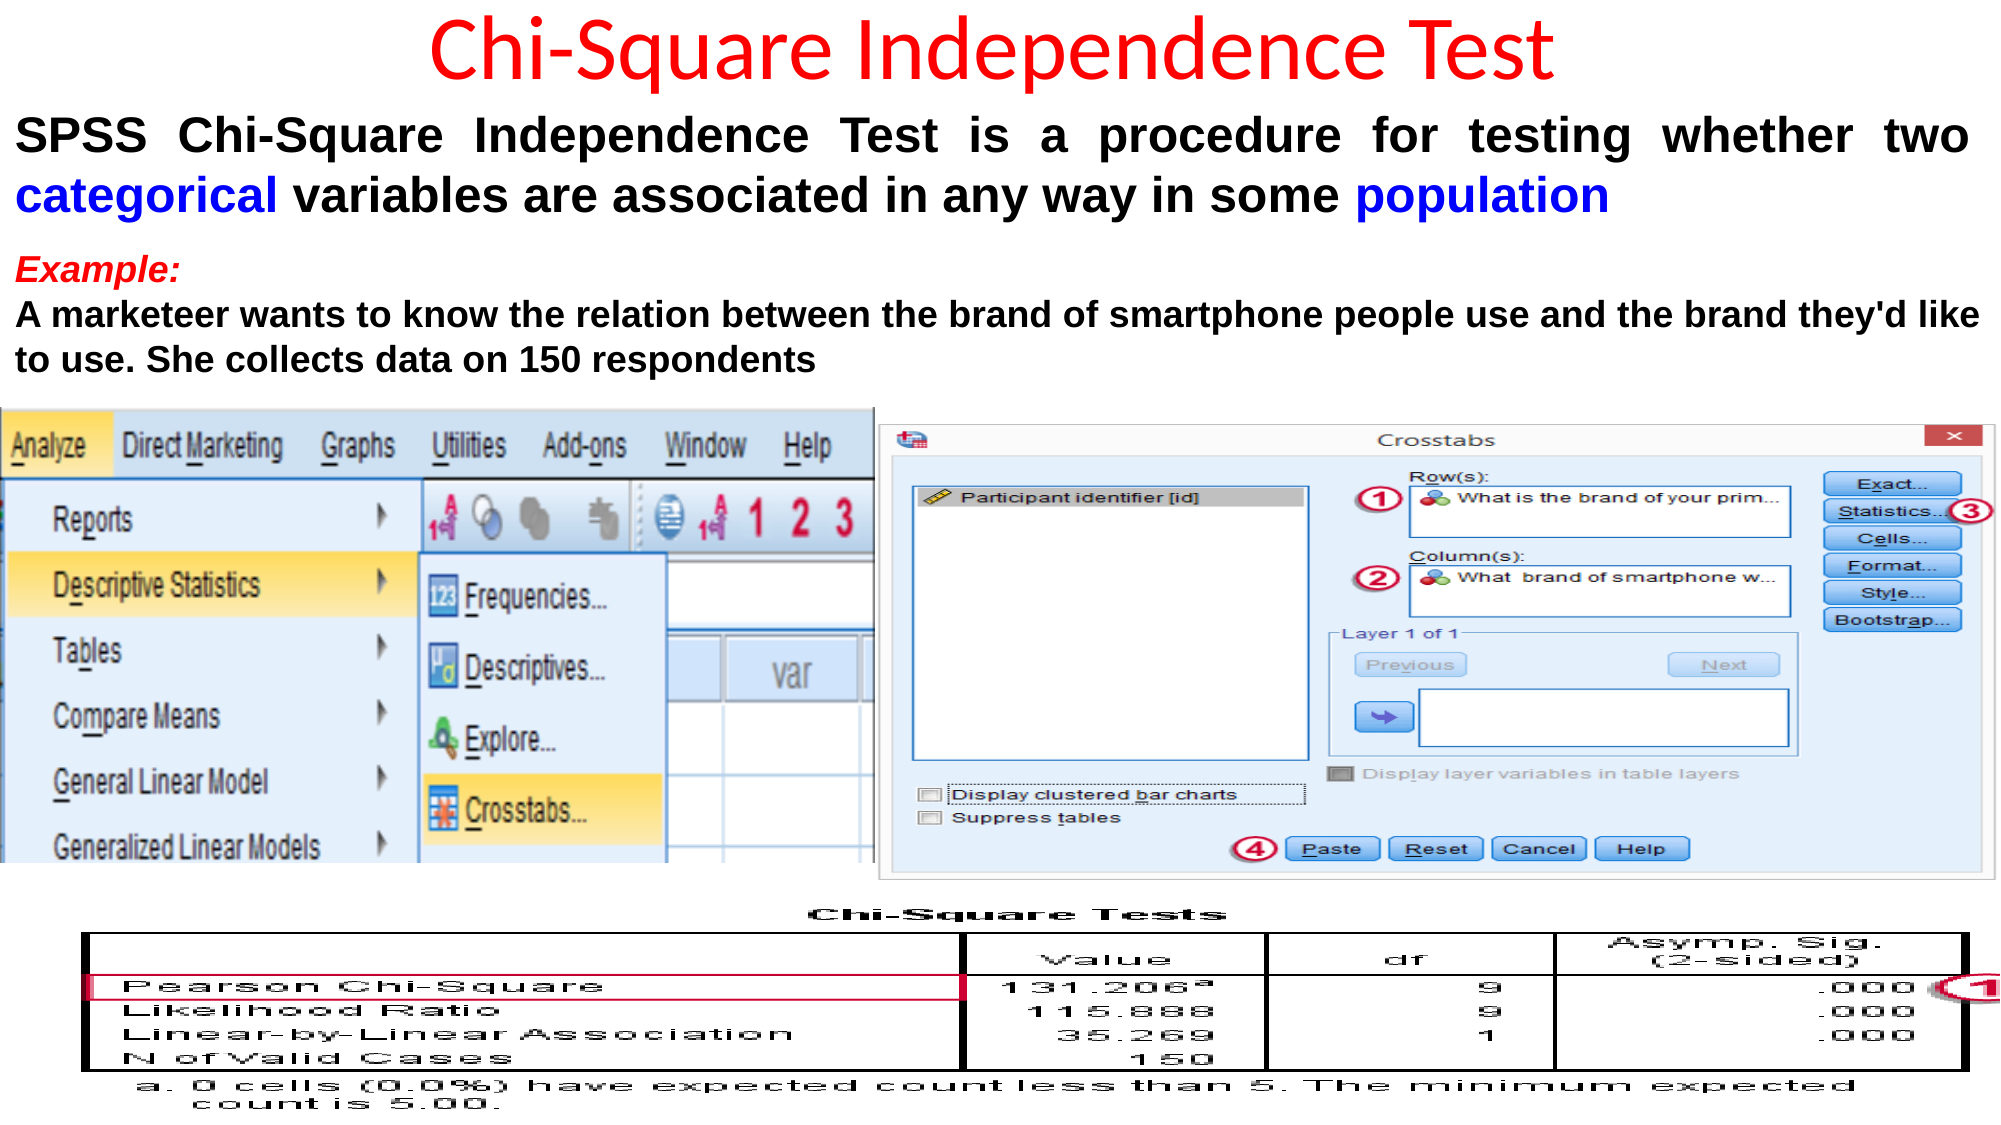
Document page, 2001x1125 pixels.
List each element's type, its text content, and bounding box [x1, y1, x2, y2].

picture [0, 407, 2000, 881]
title Chi-Square Independence Test [262, 45, 1725, 95]
text_box Example: A marketeer wants to know the relation between the brand of smartphone people use and the brand they'd like to use. She collects data on 150 respondents [0, 237, 2000, 387]
text_box SPSS Chi-Square Independence Test is a procedure for testing whether two categorical variables are associated in any way in some population [0, 95, 2000, 231]
picture [0, 899, 2000, 1125]
